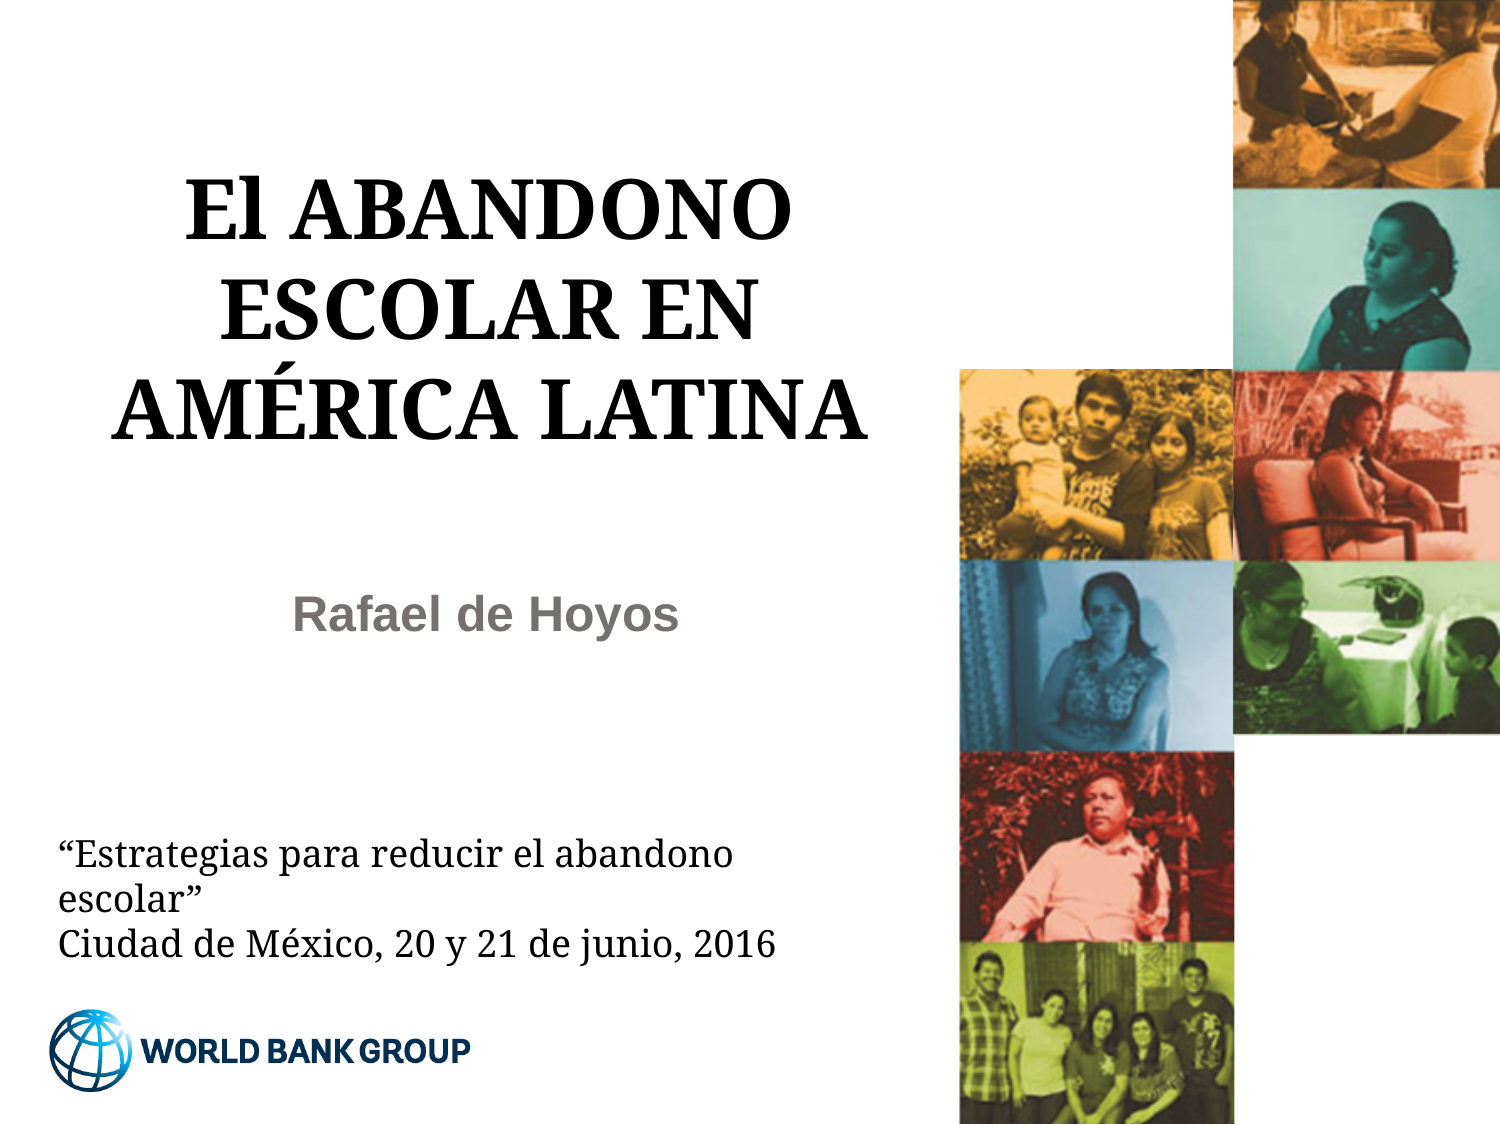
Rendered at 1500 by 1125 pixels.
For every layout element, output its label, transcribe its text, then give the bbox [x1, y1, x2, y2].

text_box Rafael de Hoyos [277, 574, 719, 649]
text_box El ABANDONO ESCOLAR EN AMÉRICA LATINA [82, 149, 898, 464]
text_box “Estrategias para reducir el abandono escolar” Ciudad de México, 20 y 21 de junio, 2016 [42, 822, 880, 972]
picture [959, 0, 1500, 1124]
picture [42, 992, 479, 1122]
